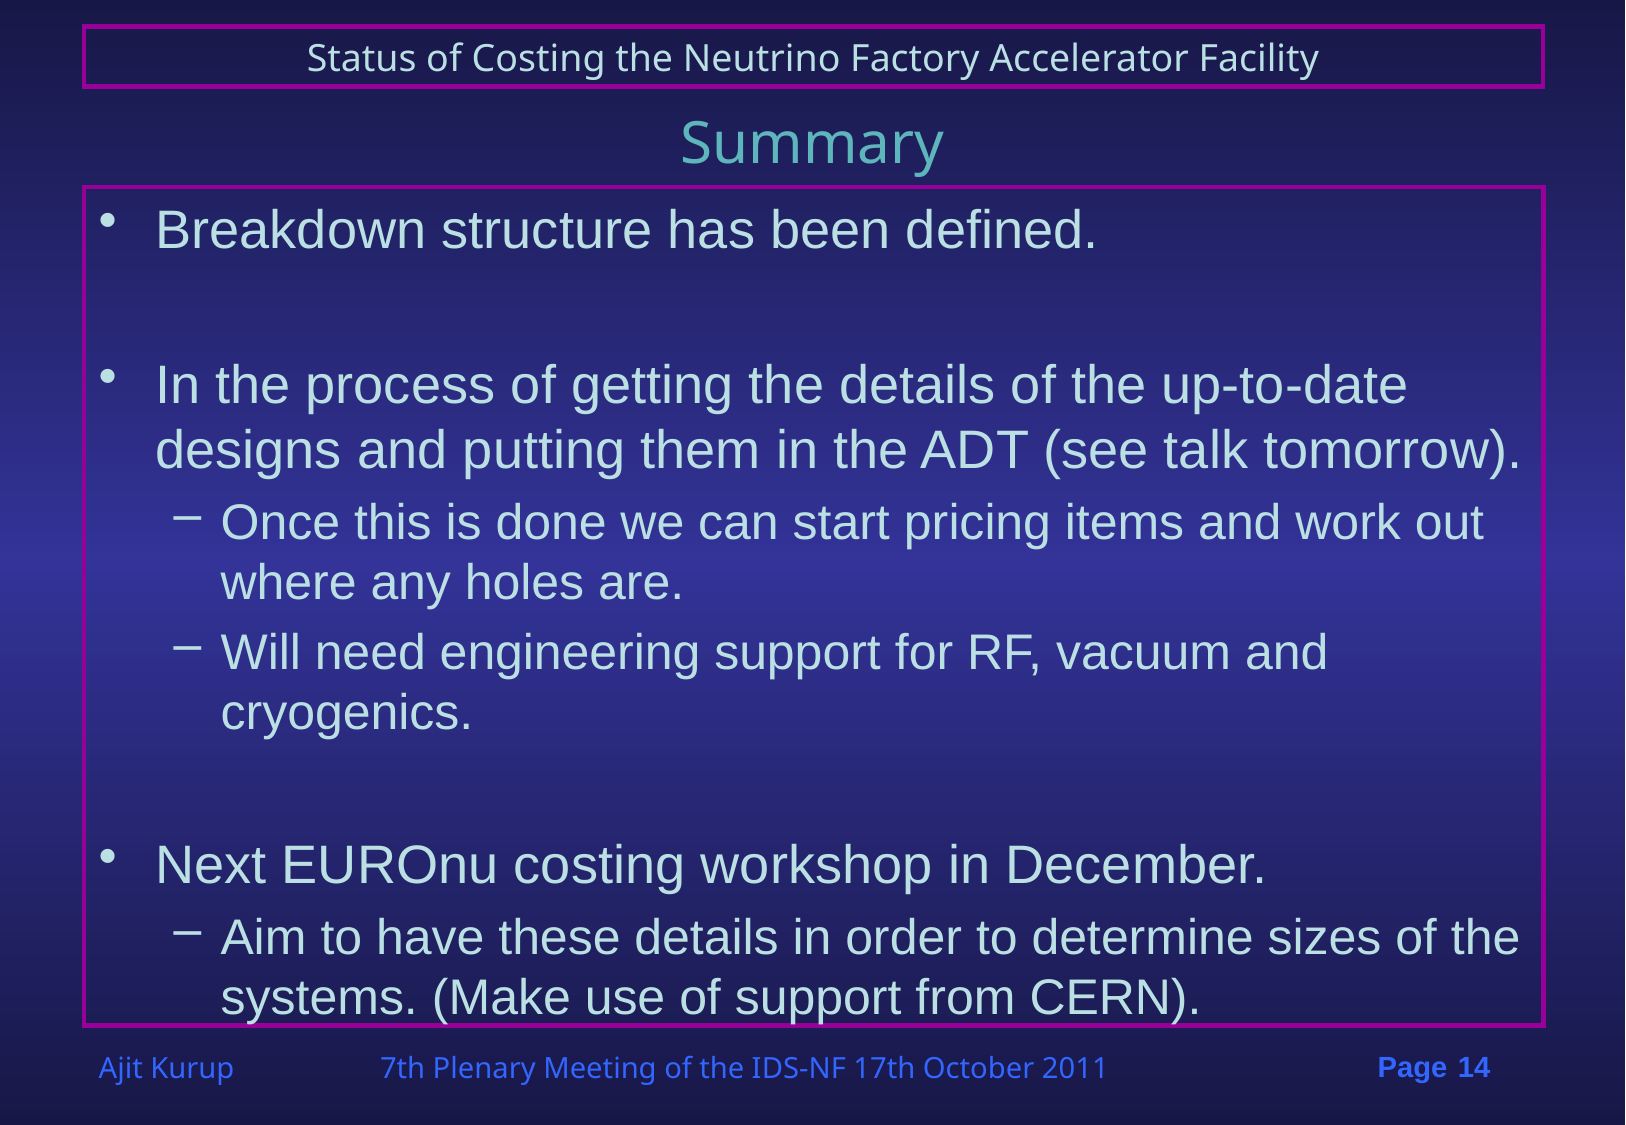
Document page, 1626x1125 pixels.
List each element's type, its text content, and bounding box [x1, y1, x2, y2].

list Breakdown structure has been defined. In the process of getting the details of the up-to-date designs and putting them in the ADT (see talk tomorrow). Once this is done we can start pricing items and work out where any holes are. Will need engineering support for RF, vacuum and cryogenics. Next EUROnu costing workshop in December. Aim to have these details in order to determine sizes of the systems. (Make use of support from CERN). [82, 185, 1546, 1028]
title Summary [81, 95, 1544, 185]
